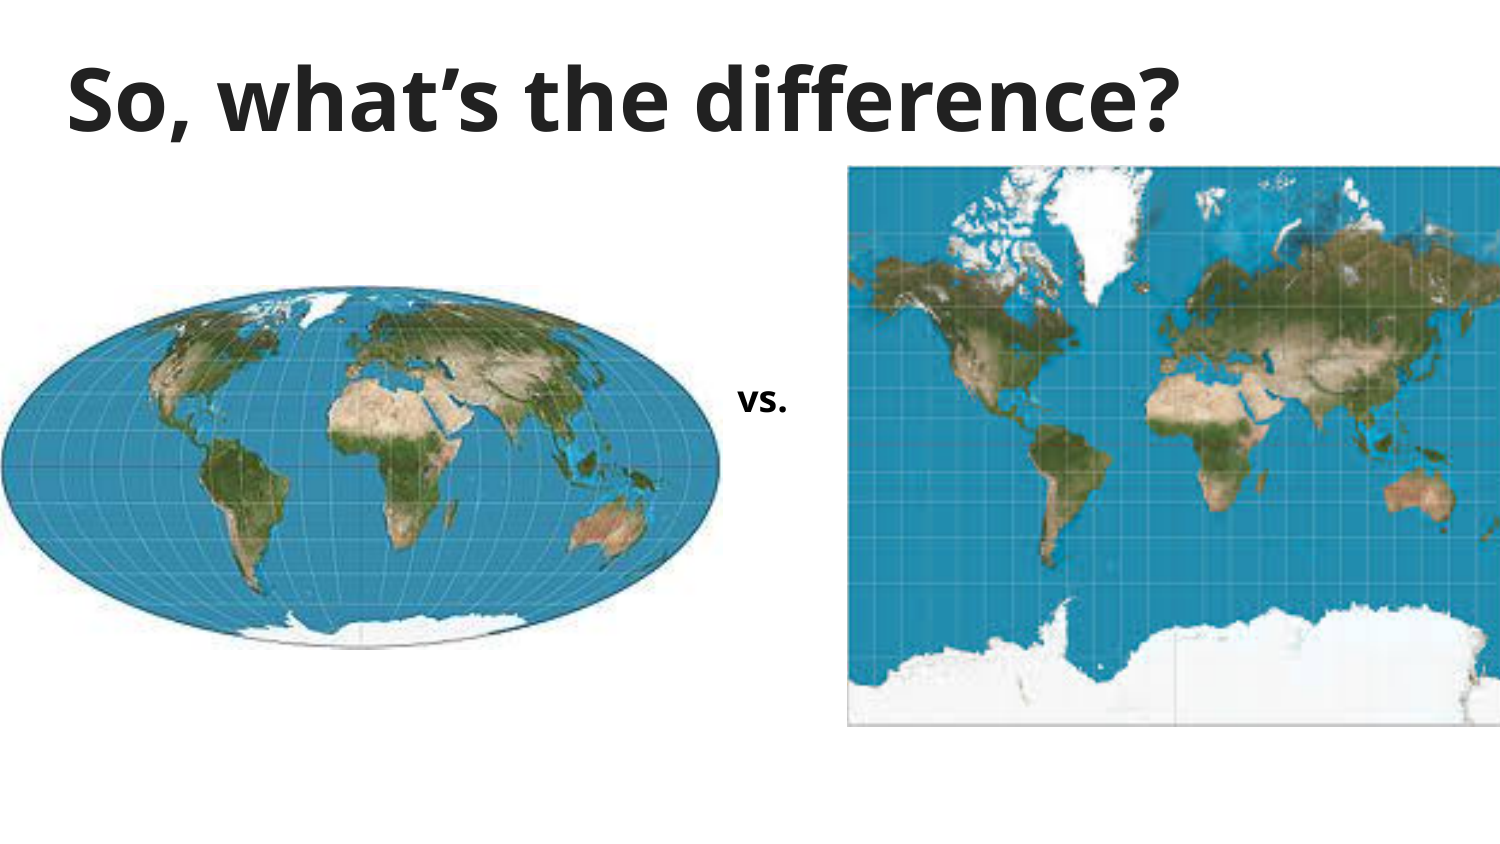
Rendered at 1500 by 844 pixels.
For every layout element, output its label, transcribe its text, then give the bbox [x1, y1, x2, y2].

picture [846, 165, 1500, 727]
list vs. [727, 353, 828, 457]
picture [0, 285, 723, 650]
title So, what’s the difference? [51, 29, 1449, 161]
